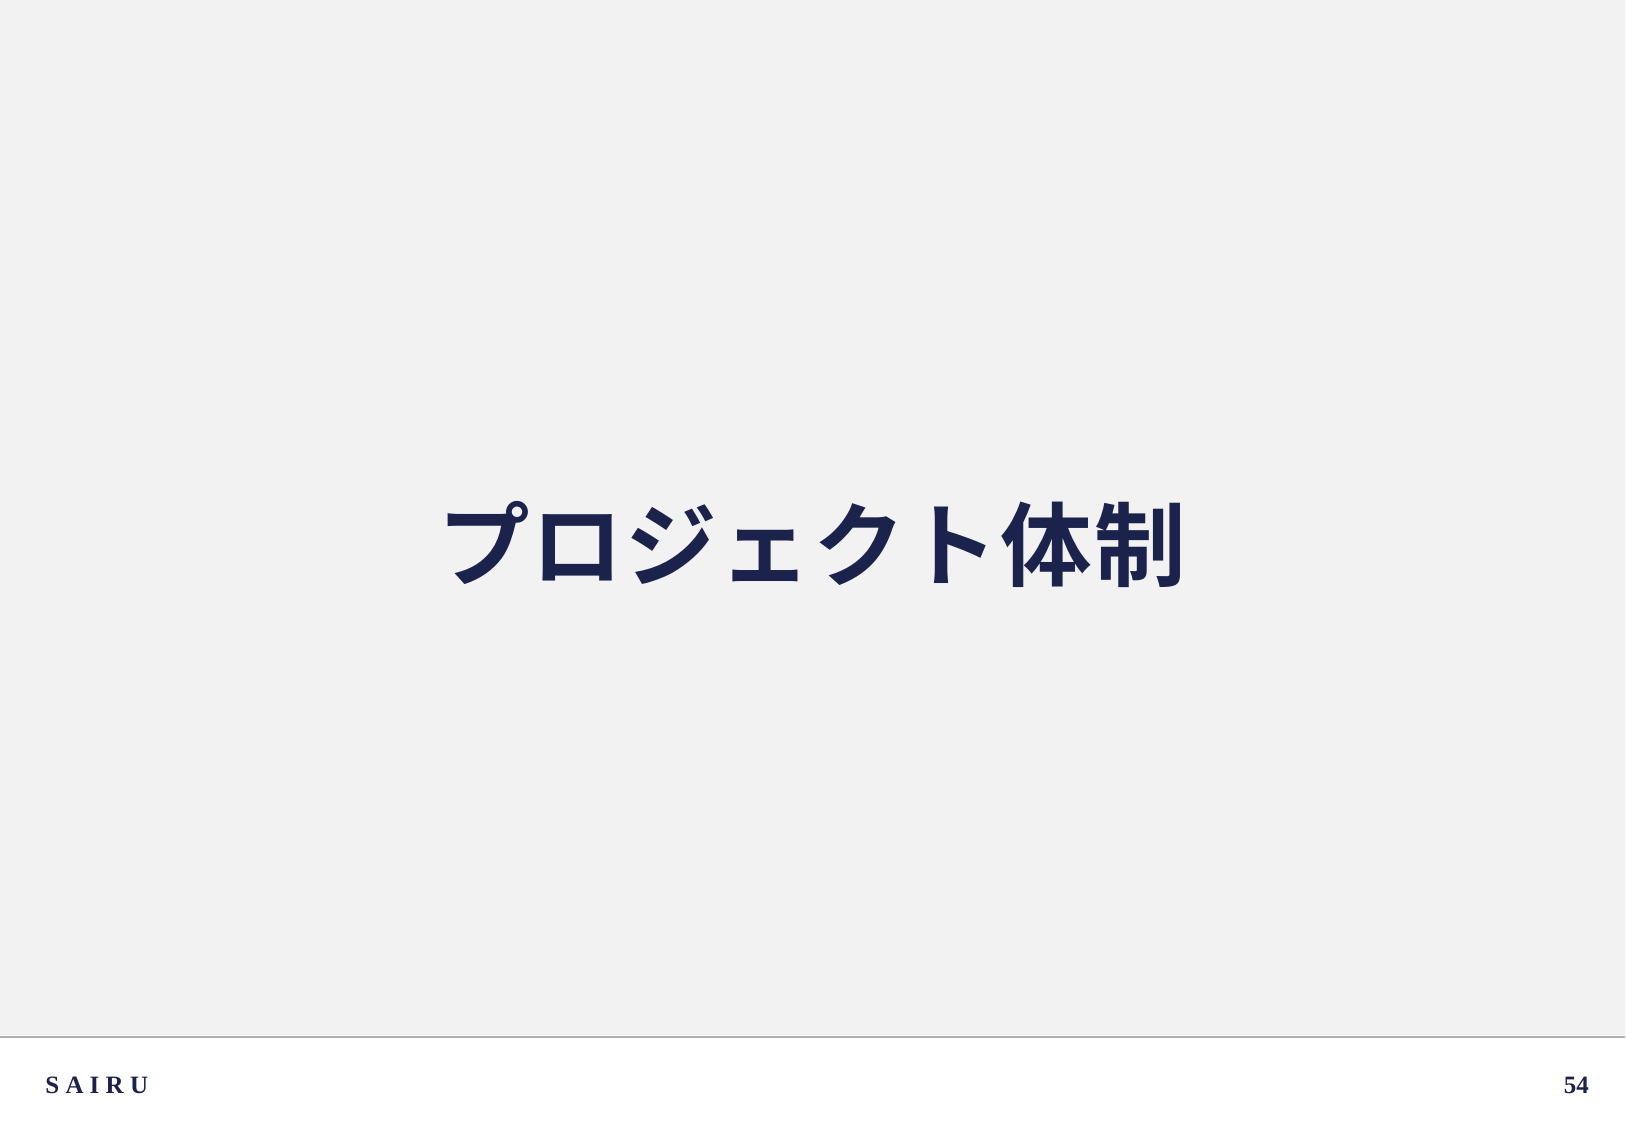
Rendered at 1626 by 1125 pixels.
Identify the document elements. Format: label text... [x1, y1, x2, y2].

slide_number 53 [1358, 1059, 1595, 1107]
list プロジェクト体制 [74, 291, 1551, 794]
footer SAIRU [30, 1059, 1330, 1107]
